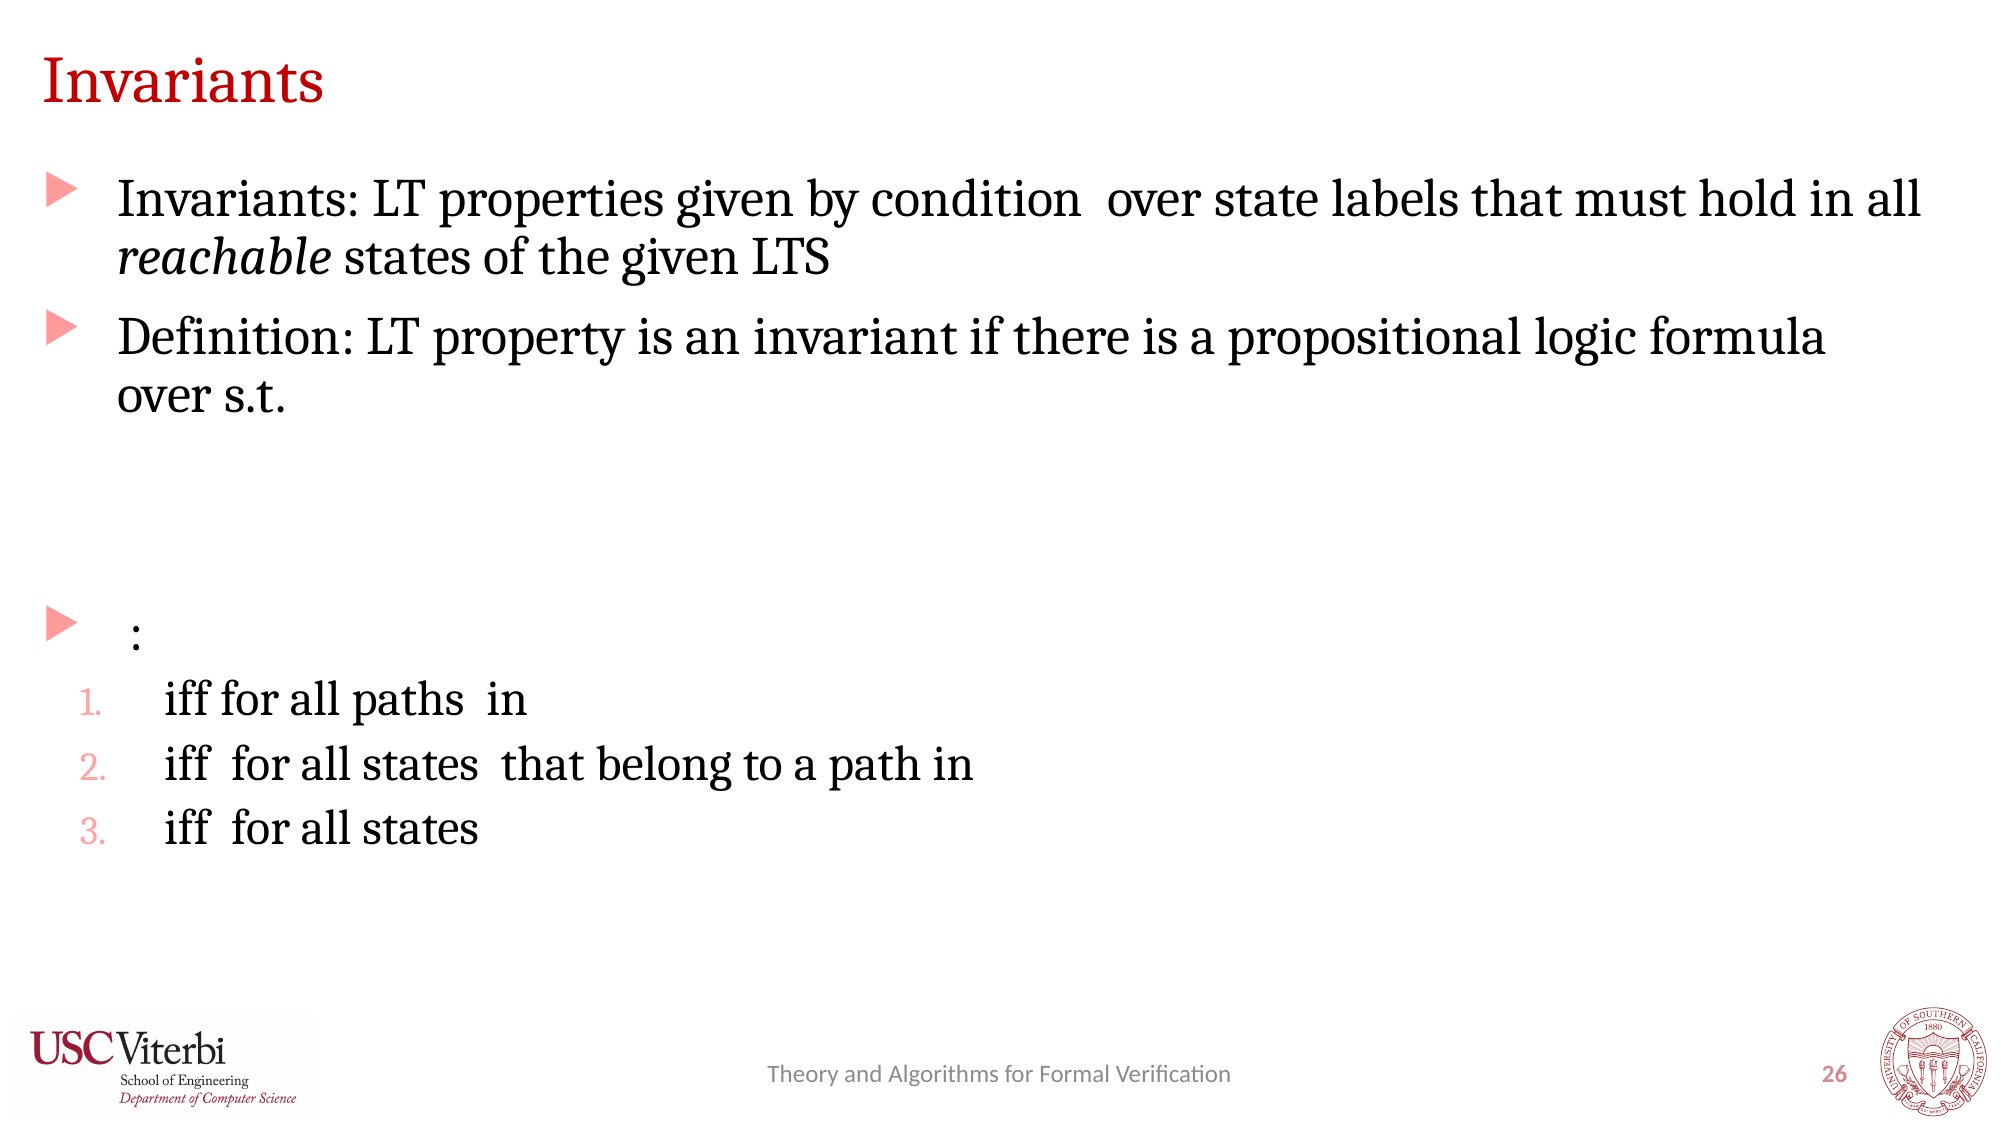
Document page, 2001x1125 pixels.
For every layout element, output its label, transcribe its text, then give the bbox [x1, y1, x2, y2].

title Invariants [27, 12, 1947, 150]
picture [1879, 1002, 1988, 1119]
slide_number 26 [1684, 1042, 1863, 1103]
footer Theory and Algorithms for Formal Verification [662, 1042, 1338, 1103]
picture [12, 1014, 316, 1119]
